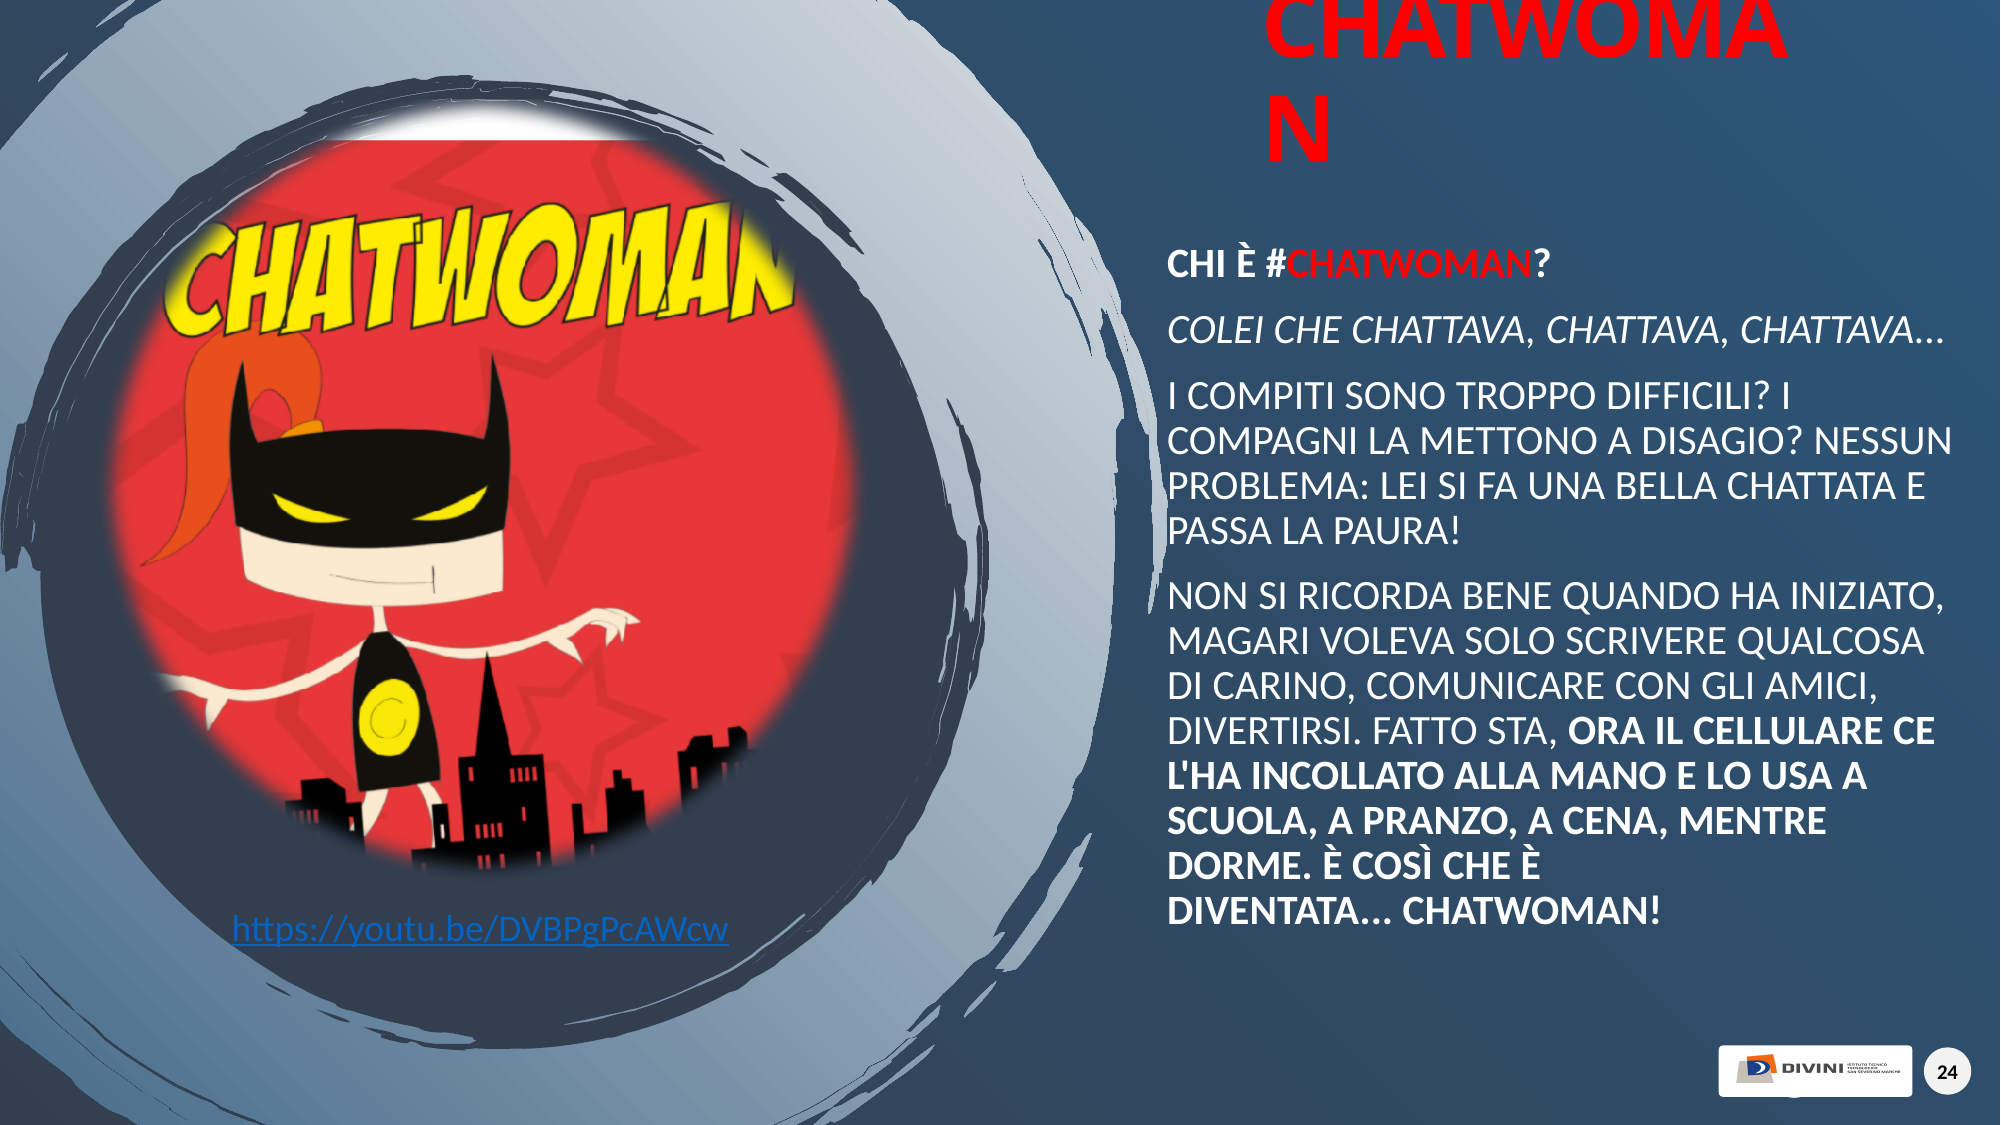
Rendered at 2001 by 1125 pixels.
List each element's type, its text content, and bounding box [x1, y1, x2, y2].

list Chi è #chatwoman? Colei che chattava, chattava, chattava... I compiti sono troppo difficili? I compagni la mettono a disagio? Nessun problema: lei si fa una bella chattata e passa la paura! Non si ricorda bene quando ha iniziato, magari voleva solo scrivere qualcosa di carino, comunicare con gli amici, divertirsi. Fatto sta, ora il cellulare ce l'ha incollato alla mano e lo usa a scuola, a pranzo, a cena, mentre dorme. È così che è diventata... CHATWOMAN! [1167, 241, 1954, 414]
slide_number 24 [1923, 1047, 1972, 1095]
picture [1718, 1043, 1913, 1099]
text_box https://youtu.be/DVBPgPcAWcw [216, 896, 745, 956]
picture [95, 89, 872, 885]
title chatwoman [1260, 54, 1825, 180]
